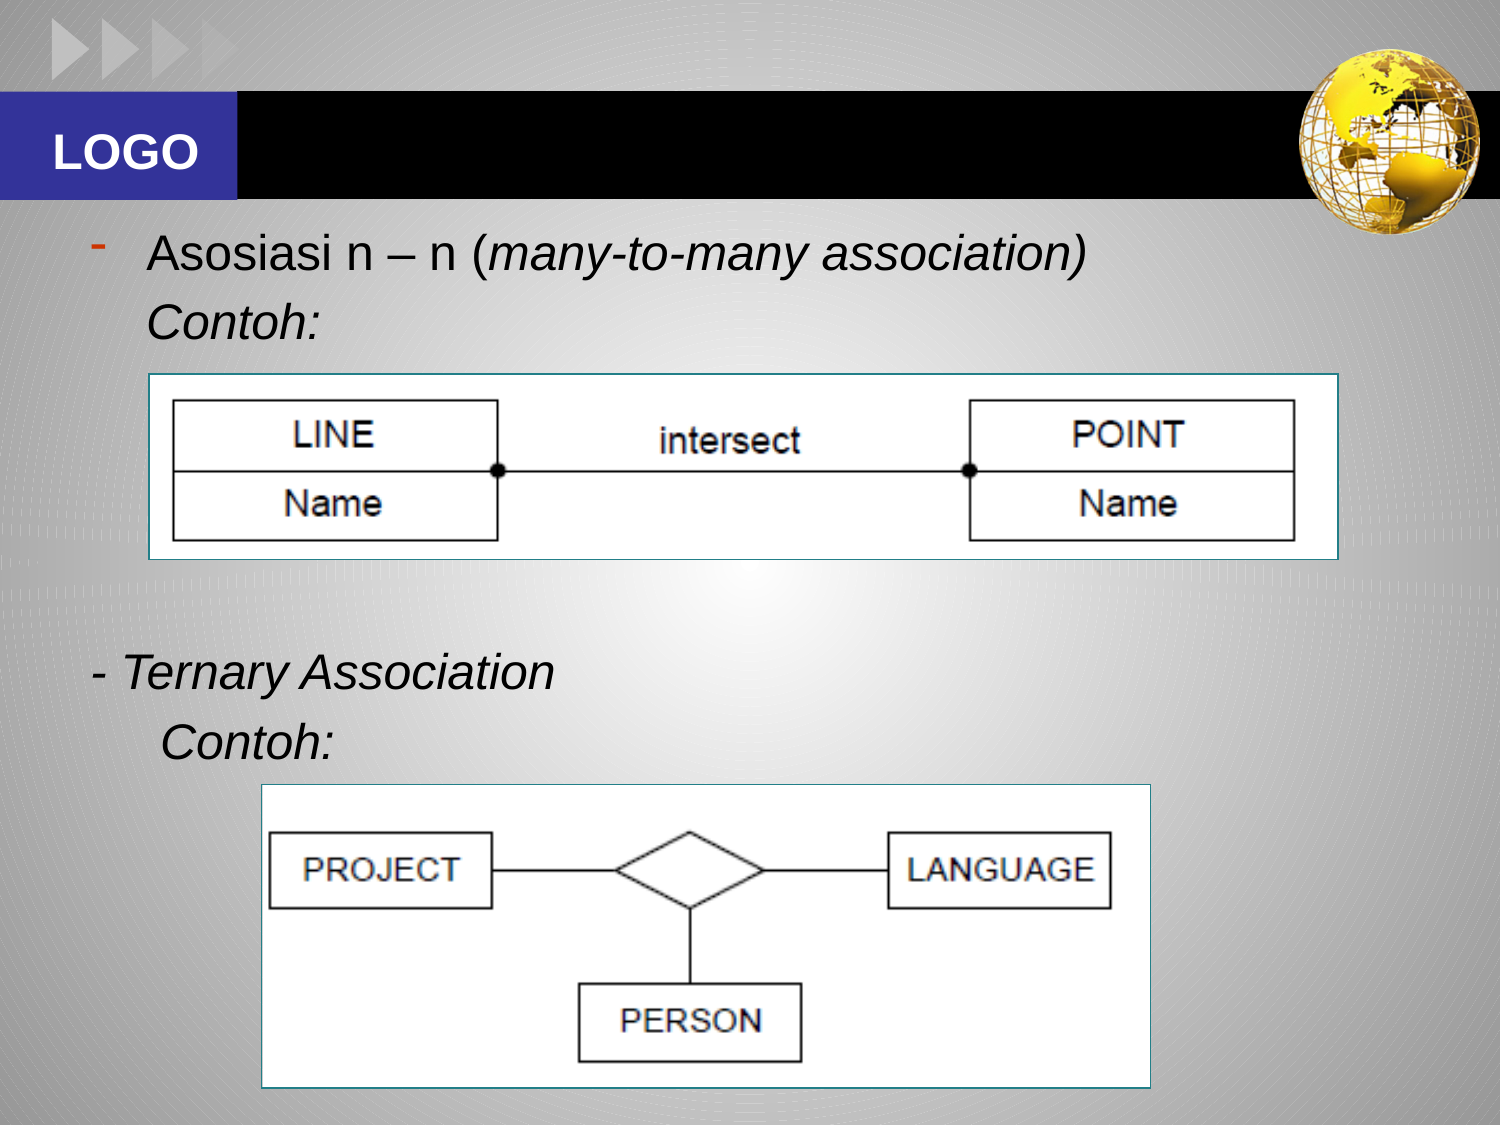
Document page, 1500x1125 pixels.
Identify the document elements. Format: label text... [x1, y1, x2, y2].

list Asosiasi n – n (many-to-many association) Contoh: - Ternary Association Contoh: [74, 212, 1426, 1038]
picture [149, 374, 1338, 560]
picture [1299, 49, 1480, 235]
picture [262, 785, 1151, 1088]
